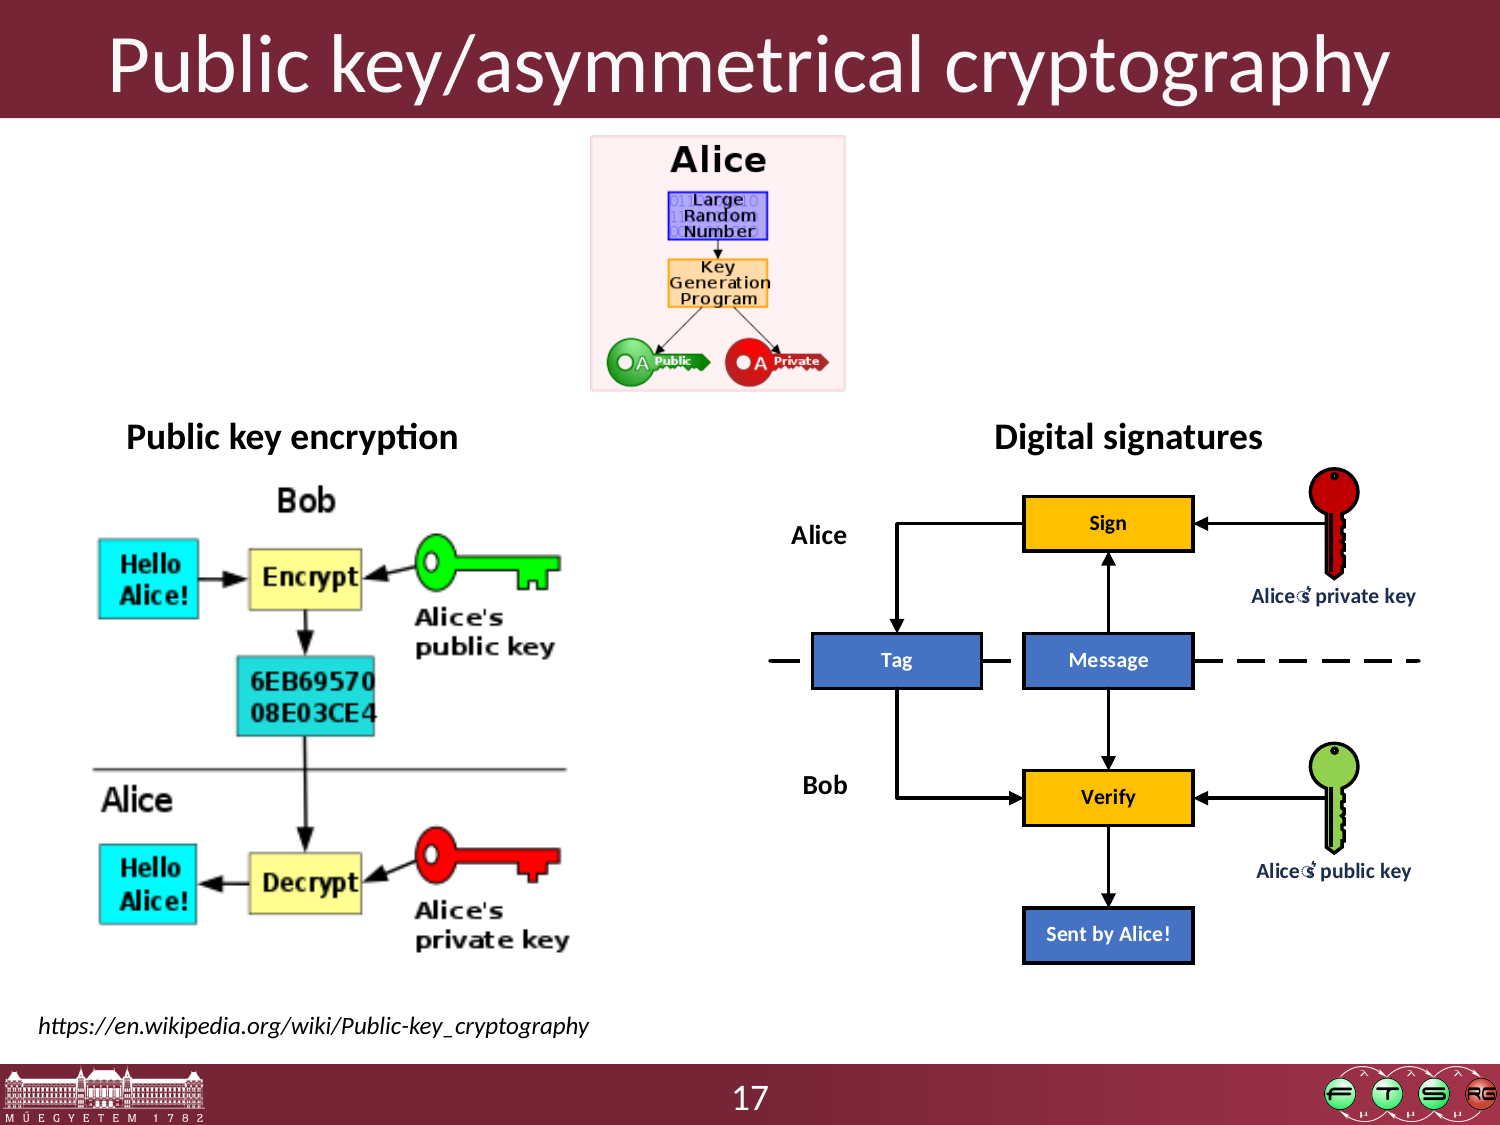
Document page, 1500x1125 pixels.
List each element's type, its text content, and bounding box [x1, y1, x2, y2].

picture [766, 465, 1429, 966]
text_box Digital signatures [979, 404, 1288, 463]
picture [575, 121, 860, 406]
title Public key/asymmetrical cryptography [0, 0, 1500, 119]
picture [3, 1064, 205, 1122]
picture [70, 465, 593, 976]
text_box Public key encryption [111, 404, 495, 463]
text_box https://en.wikipedia.org/wiki/Public-key_cryptography [23, 1002, 1500, 1047]
picture [1324, 1066, 1497, 1122]
